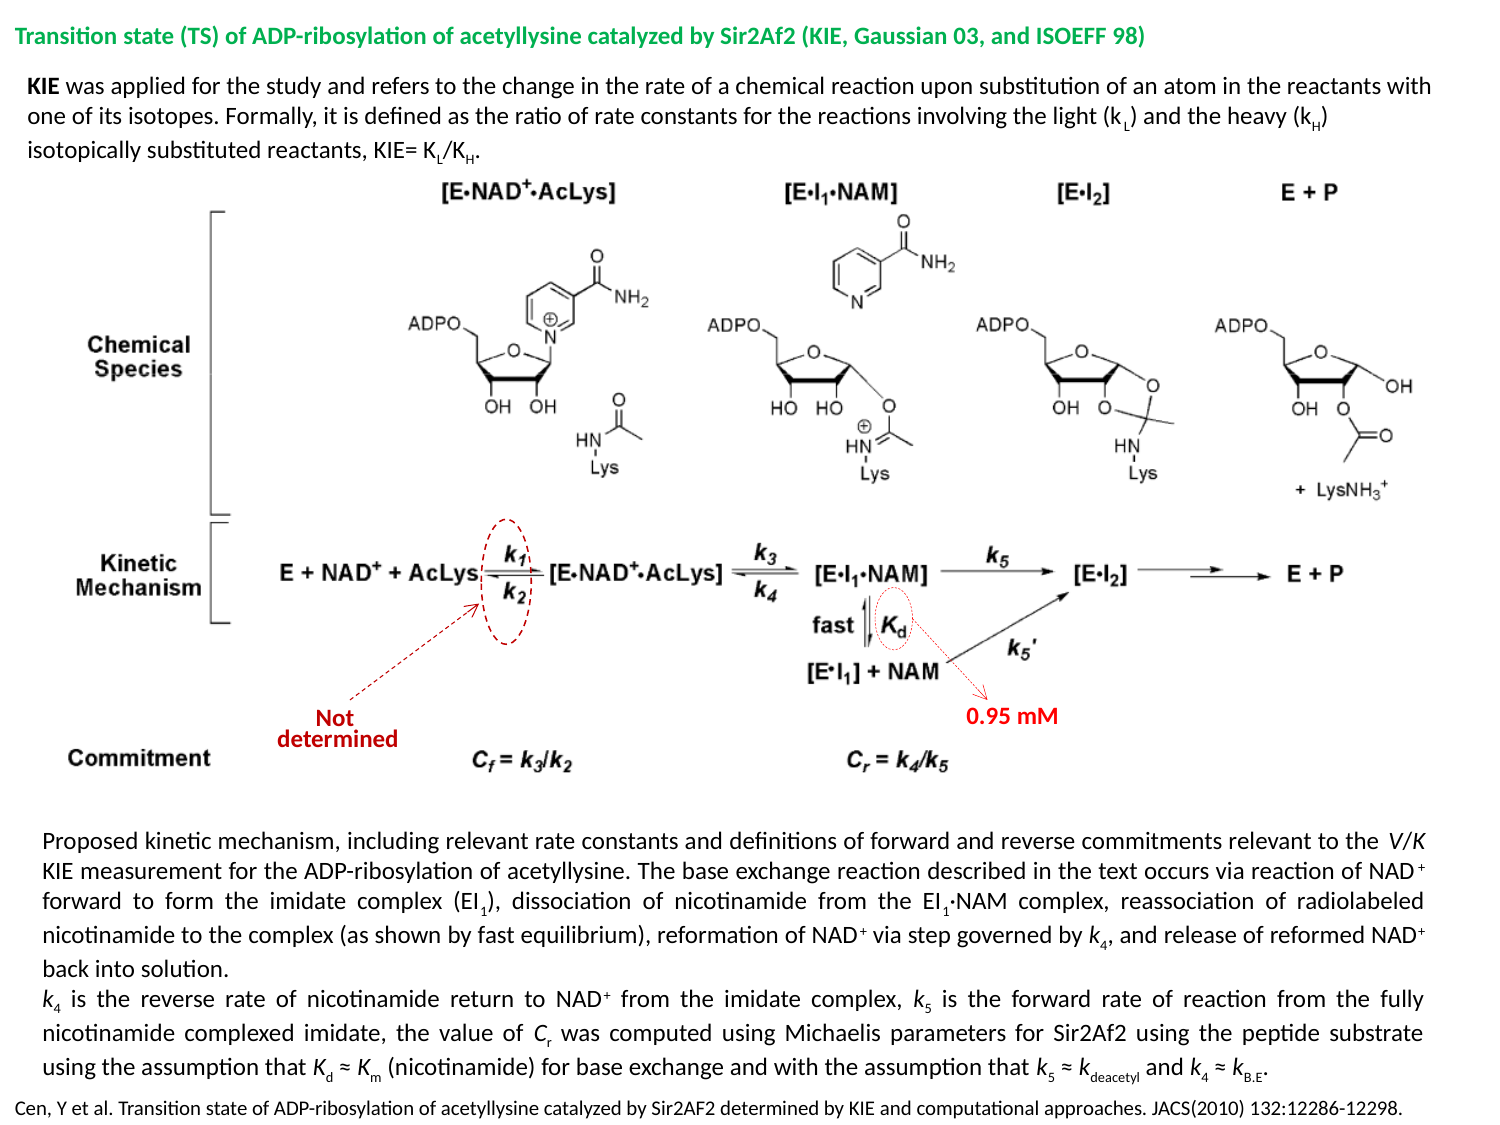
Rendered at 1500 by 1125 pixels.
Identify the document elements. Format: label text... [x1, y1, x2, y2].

picture [49, 169, 1443, 781]
text_box KIE was applied for the study and refers to the change in the rate of a chemical reaction upon substitution of an atom in the reactants with one of its isotopes. Formally, it is defined as the ratio of rate constants for the reactions involving the light (kL) and the heavy (kH) isotopically substituted reactants, KIE= KL/KH. [12, 62, 1457, 176]
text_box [912, 618, 988, 701]
text_box Proposed kinetic mechanism, including relevant rate constants and definitions of forward and reverse commitments relevant to the V/K KIE measurement for the ADP-ribosylation of acetyllysine. The base exchange reaction described in the text occurs via reaction of NAD+ forward to form the imidate complex (EI1), dissociation of nicotinamide from the EI1·NAM complex, reassociation of radiolabeled nicotinamide to the complex (as shown by fast equilibrium), reformation of NAD+ via step governed by k4, and release of reformed NAD+ back into solution. k4 is the reverse rate of nicotinamide return to NAD+ from the imidate complex, k5 is the forward rate of reaction from the fully nicotinamide complexed imidate, the value of Cr was computed using Michaelis parameters for Sir2Af2 using the peptide substrate using the assumption that Kd ≈ Km (nicotinamide) for base exchange and with the assumption that k5 ≈ kdeacetyl and k4 ≈ kB.E. [27, 817, 1441, 1093]
text_box Transition state (TS) of ADP-ribosylation of acetyllysine catalyzed by Sir2Af2 (KIE, Gaussian 03, and ISOEFF 98) [0, 12, 1475, 58]
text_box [349, 603, 480, 701]
text_box Cen, Y et al. Transition state of ADP-ribosylation of acetyllysine catalyzed by Sir2AF2 determined by KIE and computational approaches. JACS(2010) 132:12286-12298. [0, 1087, 1475, 1125]
